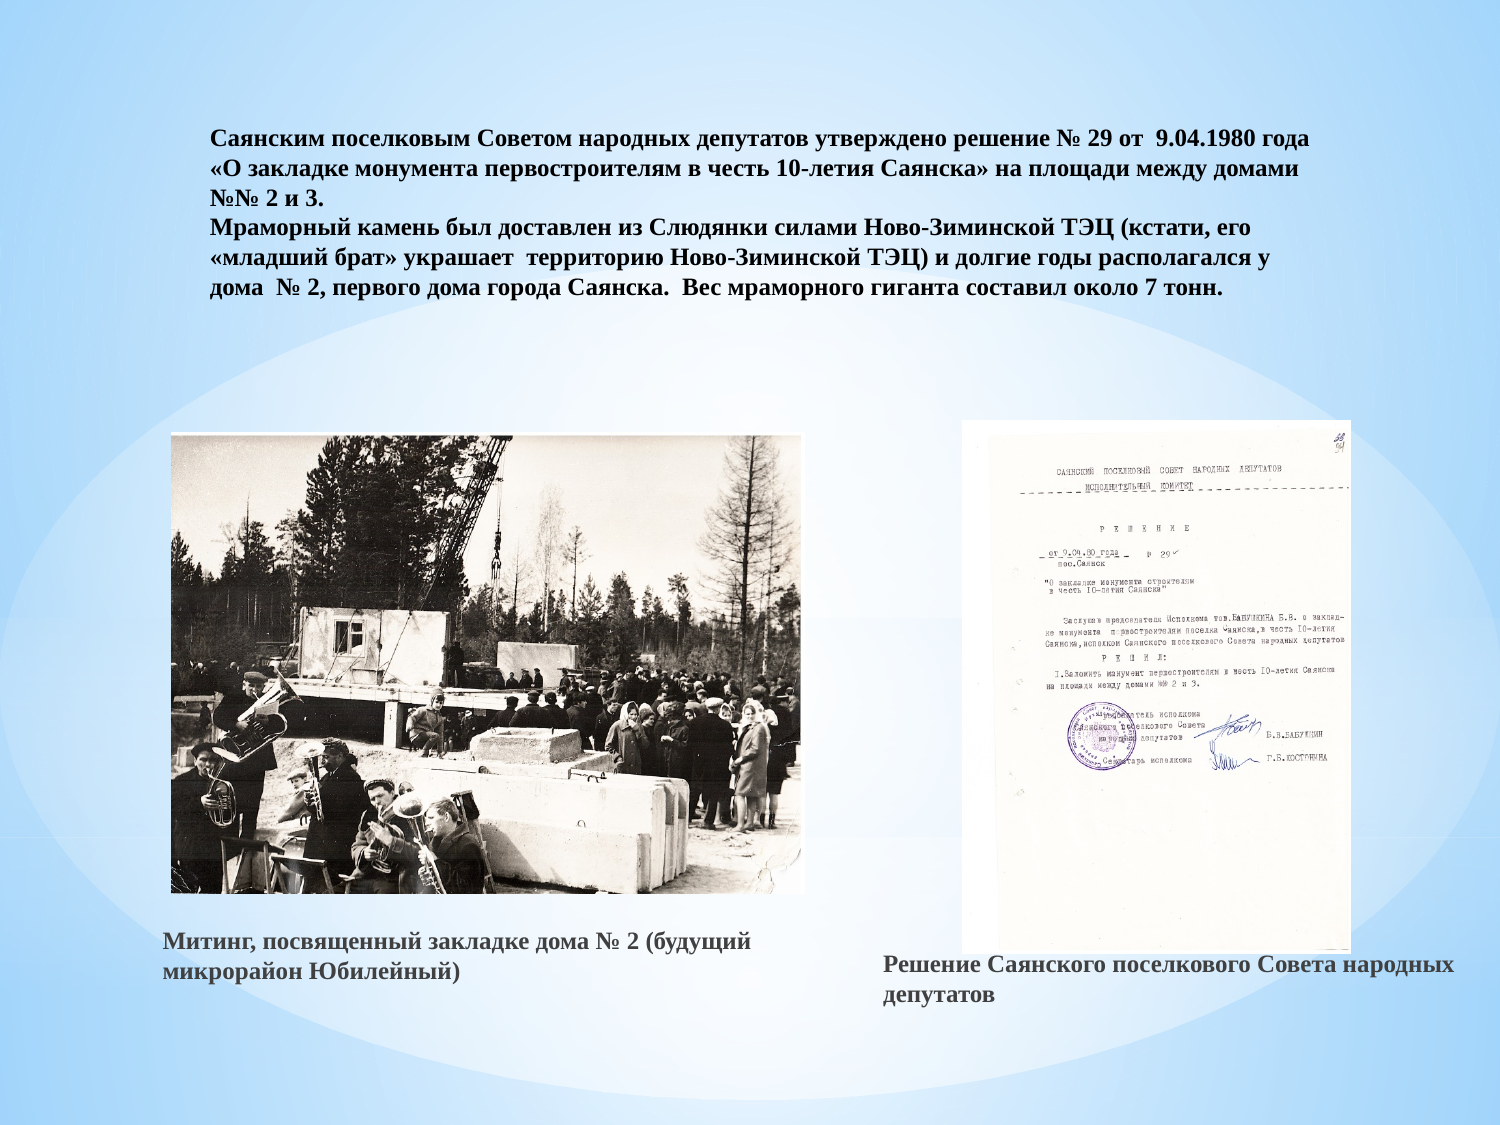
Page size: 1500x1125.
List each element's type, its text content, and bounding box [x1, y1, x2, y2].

text_box Митинг, посвященный закладке дома № 2 (будущий микрорайон Юбилейный) [147, 916, 774, 1012]
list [962, 420, 1351, 954]
title Саянским поселковым Советом народных депутатов утверждено решение № 29 от 9.04.1980 года «О закладке монумента первостроителям в честь 10-летия Саянска» на площади между домами №№ 2 и 3. Мраморный камень был доставлен из Слюдянки силами Ново-Зиминской ТЭЦ (кстати, его «младший брат» украшает территорию Ново-Зиминской ТЭЦ) и долгие годы располагался у дома № 2, первого дома города Саянска. Вес мраморного гиганта составил около 7 тонн. [194, 113, 1329, 398]
text_box Решение Саянского поселкового Совета народных депутатов [868, 940, 1495, 1035]
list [170, 432, 805, 894]
